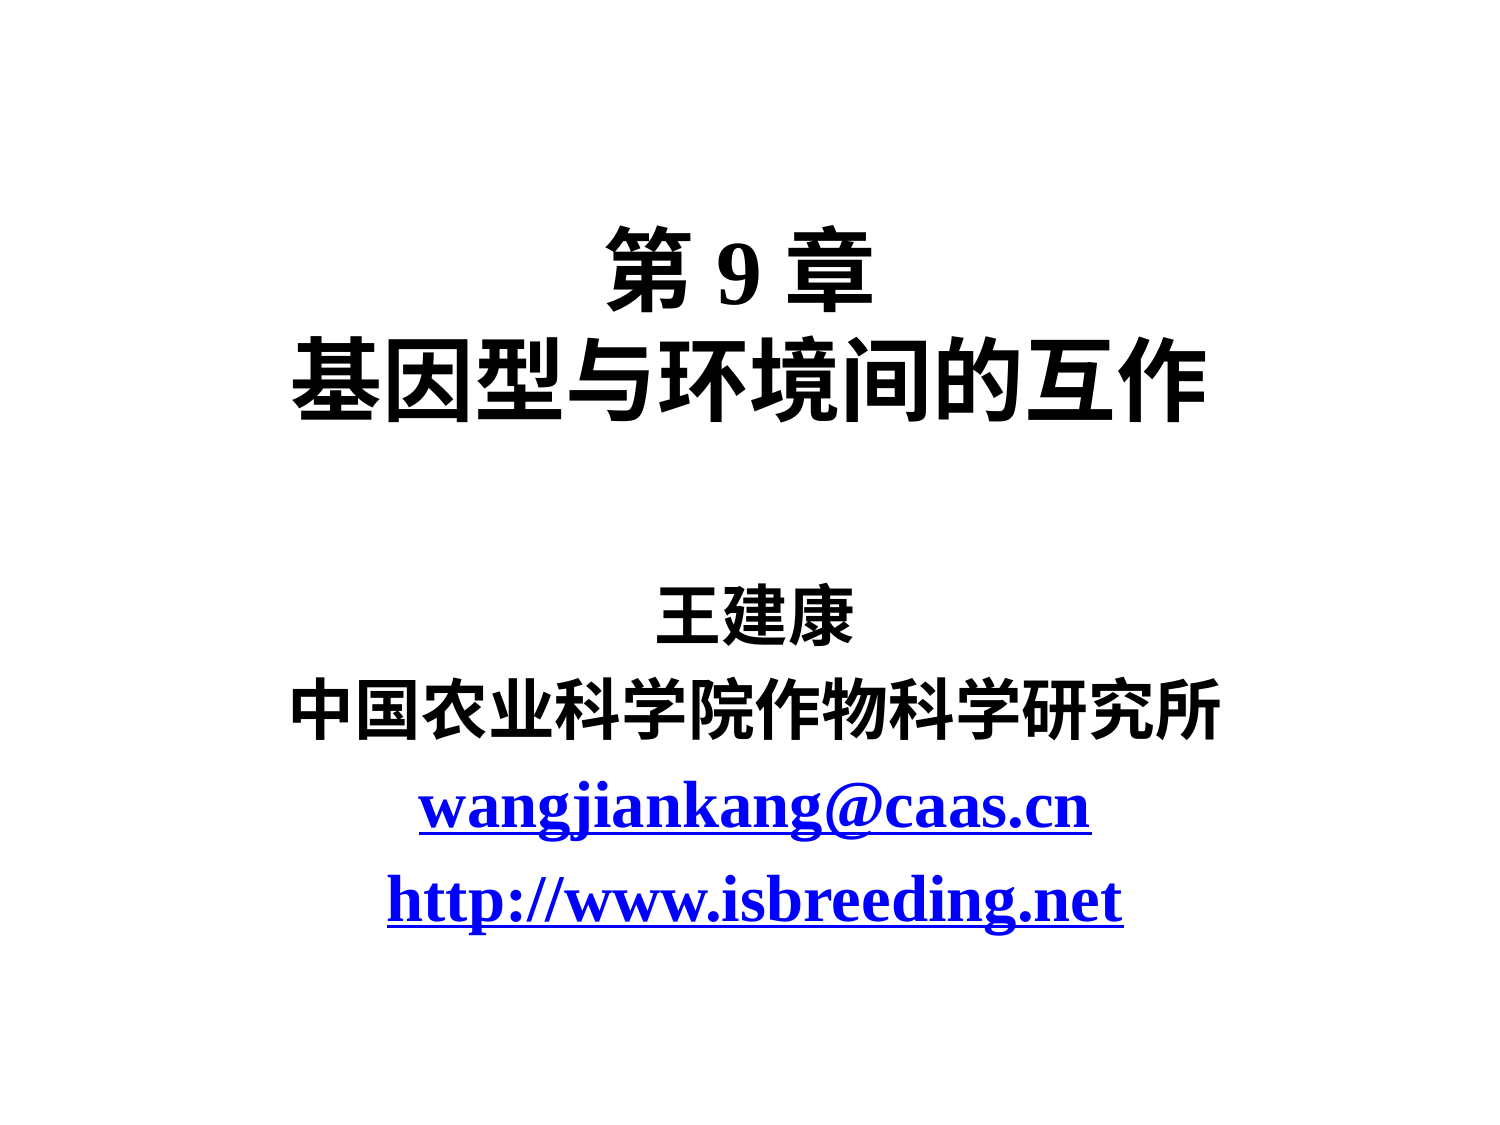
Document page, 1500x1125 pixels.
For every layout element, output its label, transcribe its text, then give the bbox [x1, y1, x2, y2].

subtitle 王建康 中国农业科学院作物科学研究所 wangjiankang@caas.cn http://www.isbreeding.net [230, 566, 1281, 965]
title 第9章 基因型与环境间的互作 [112, 184, 1388, 461]
